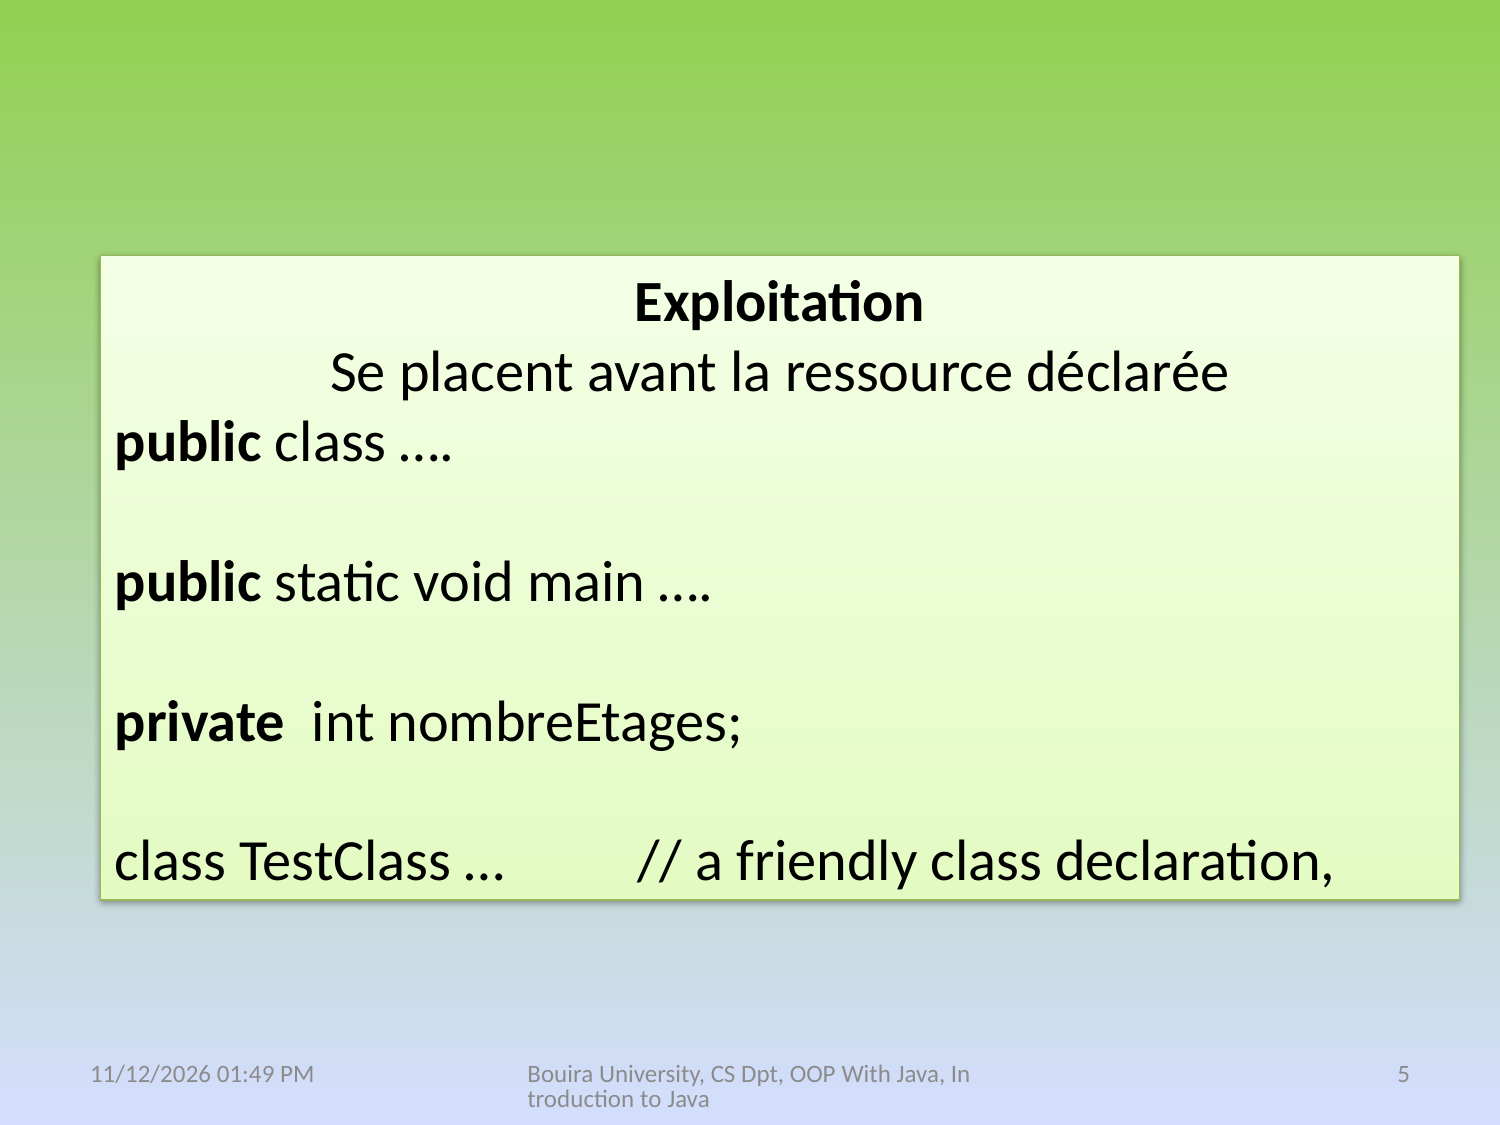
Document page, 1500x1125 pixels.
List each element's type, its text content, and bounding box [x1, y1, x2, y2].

footer Bouira University, CS Dpt, OOP With Java, Introduction to Java [512, 1042, 988, 1103]
text_box Exploitation Se placent avant la ressource déclarée public class …. public static void main …. private int nombreEtages; class TestClass … // a friendly class declaration, [100, 255, 1460, 901]
slide_number 5 [1074, 1042, 1425, 1103]
slide_number 18 نيسان، 21 [75, 1042, 425, 1103]
